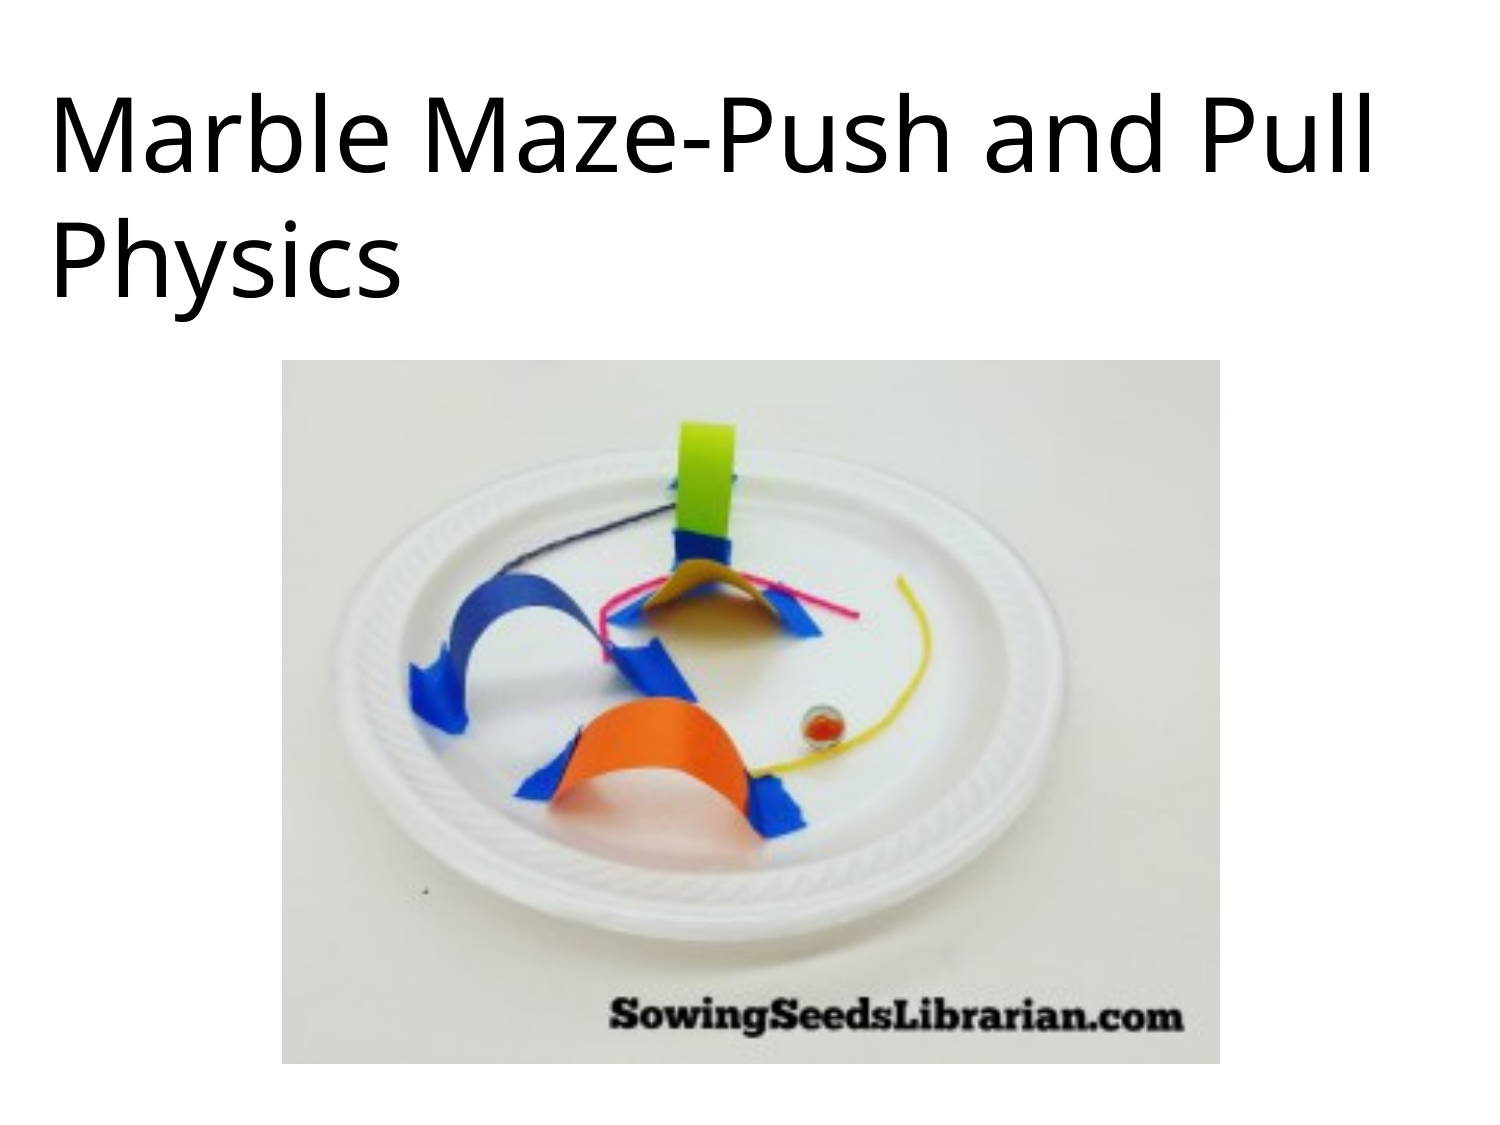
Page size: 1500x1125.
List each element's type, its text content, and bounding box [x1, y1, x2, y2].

text_box Marble Maze-Push and Pull Physics [32, 61, 1399, 168]
picture [281, 360, 1220, 1065]
